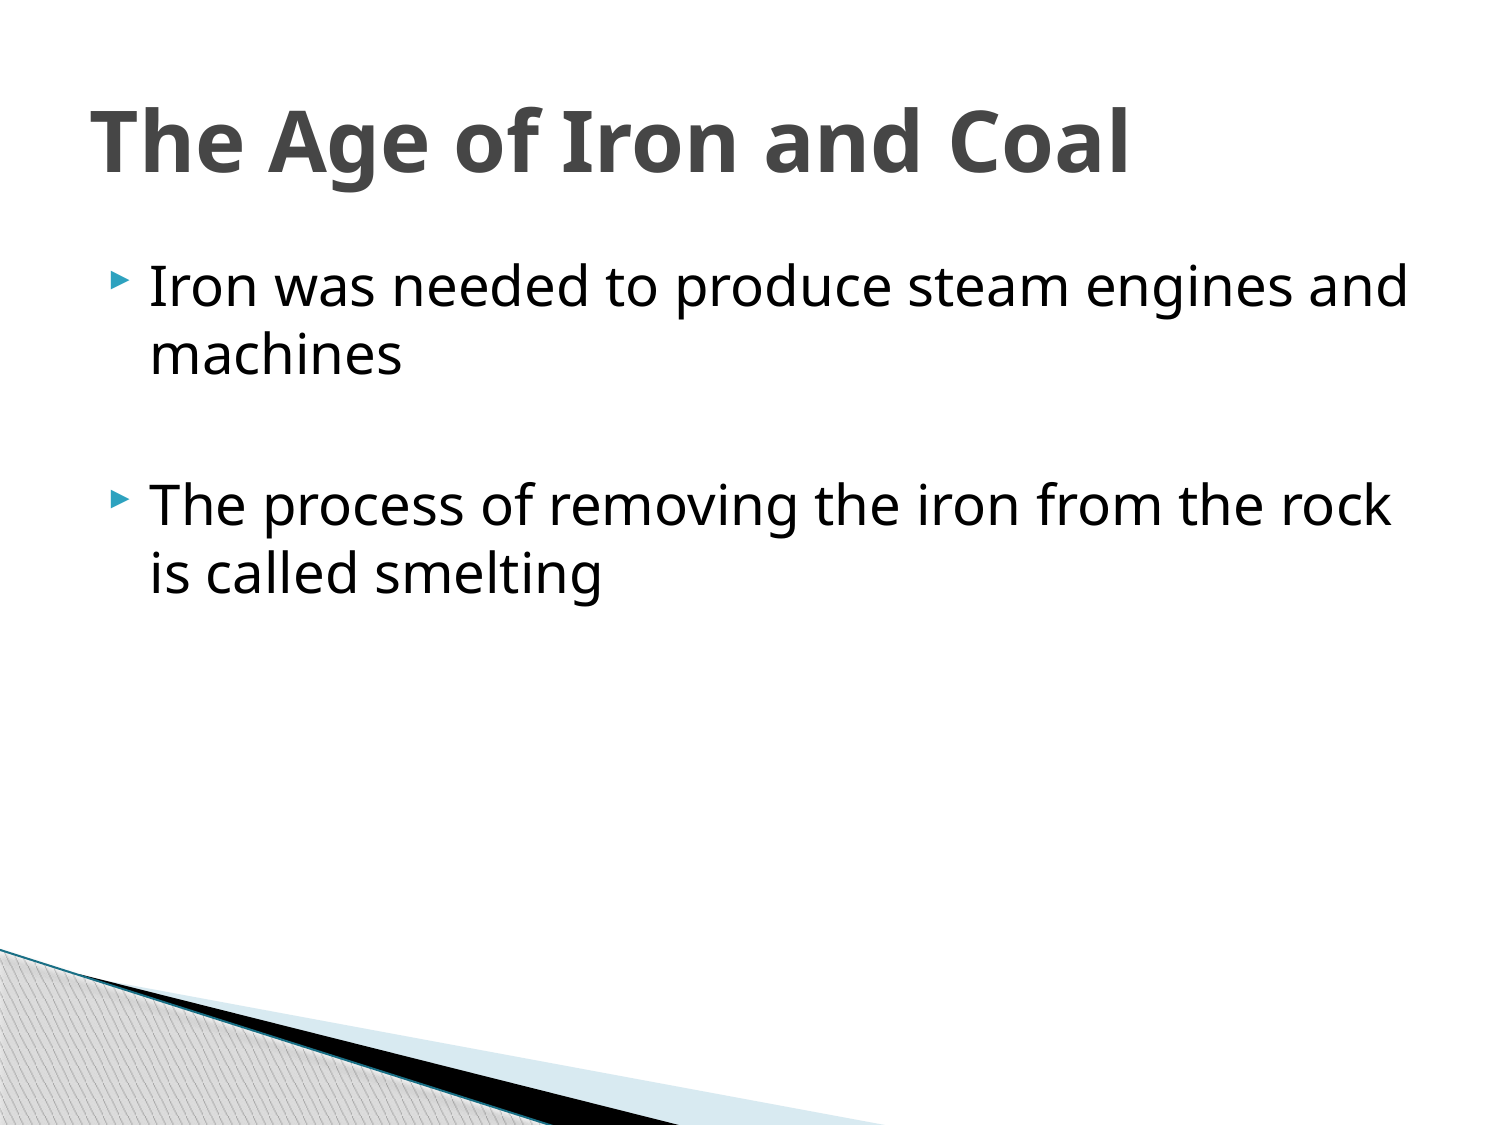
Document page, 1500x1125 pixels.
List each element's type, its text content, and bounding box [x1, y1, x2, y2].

title The Age of Iron and Coal [75, 45, 1425, 233]
list Iron was needed to produce steam engines and machines The process of removing the iron from the rock is called smelting [75, 243, 1425, 986]
